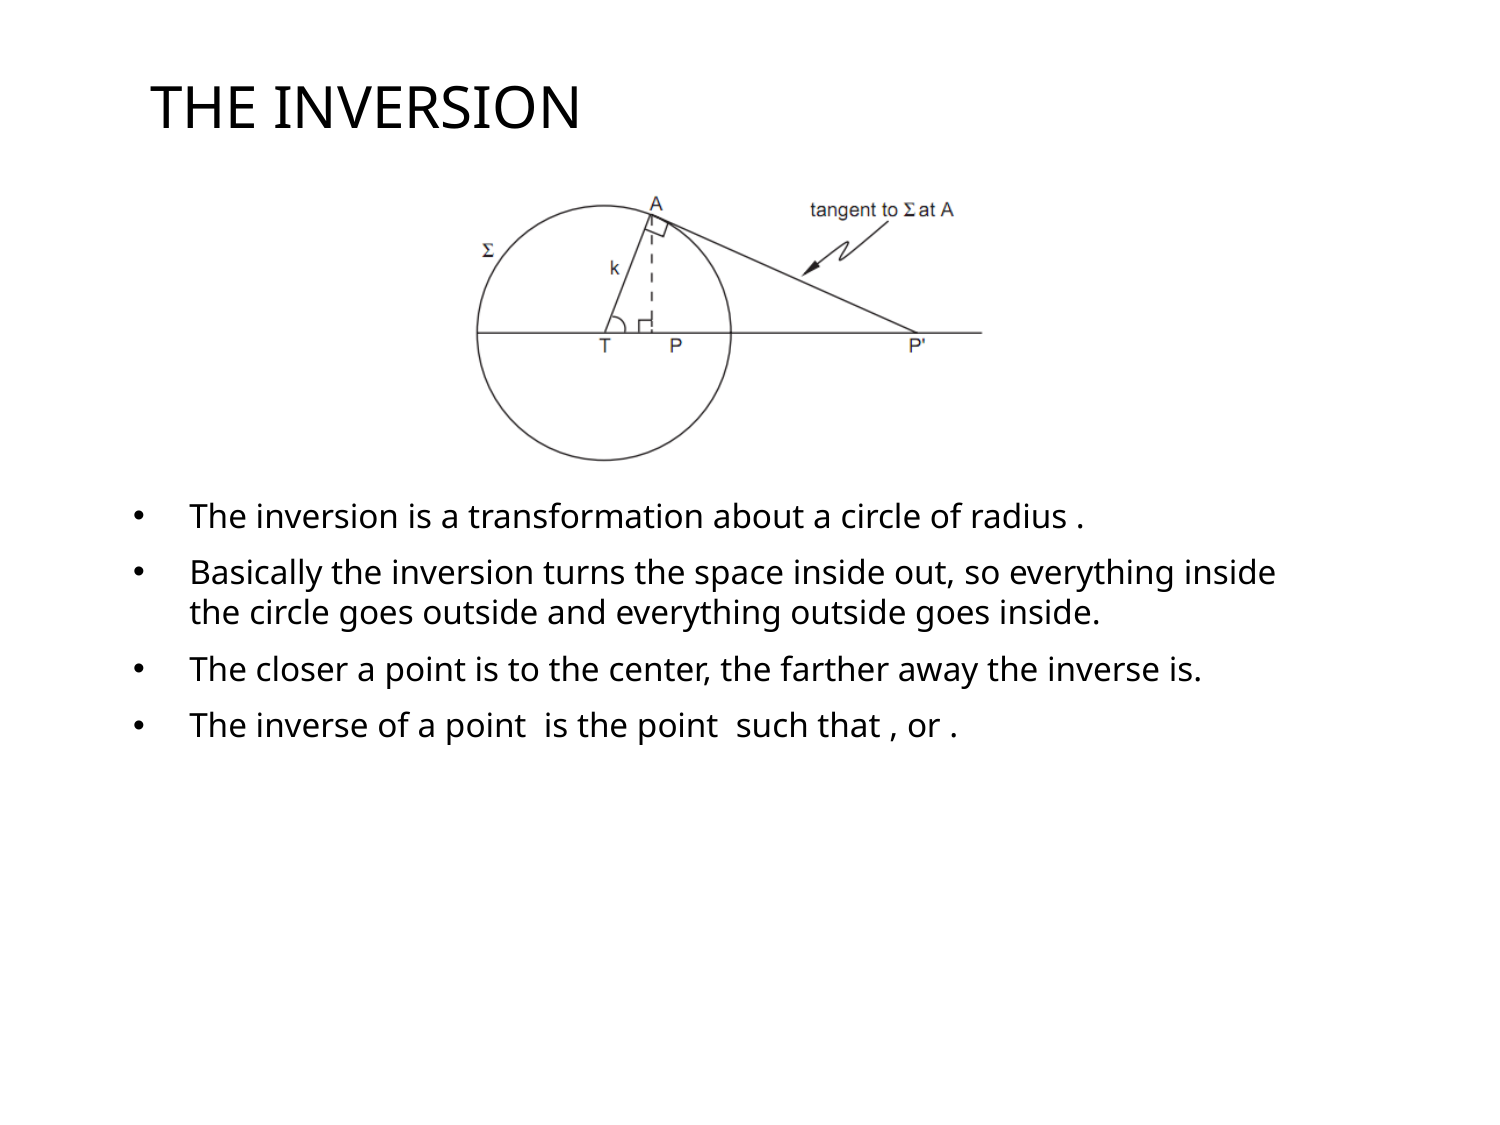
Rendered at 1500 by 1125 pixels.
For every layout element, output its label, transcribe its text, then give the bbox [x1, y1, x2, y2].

picture [449, 149, 1021, 476]
title The inversion [135, 60, 1369, 150]
